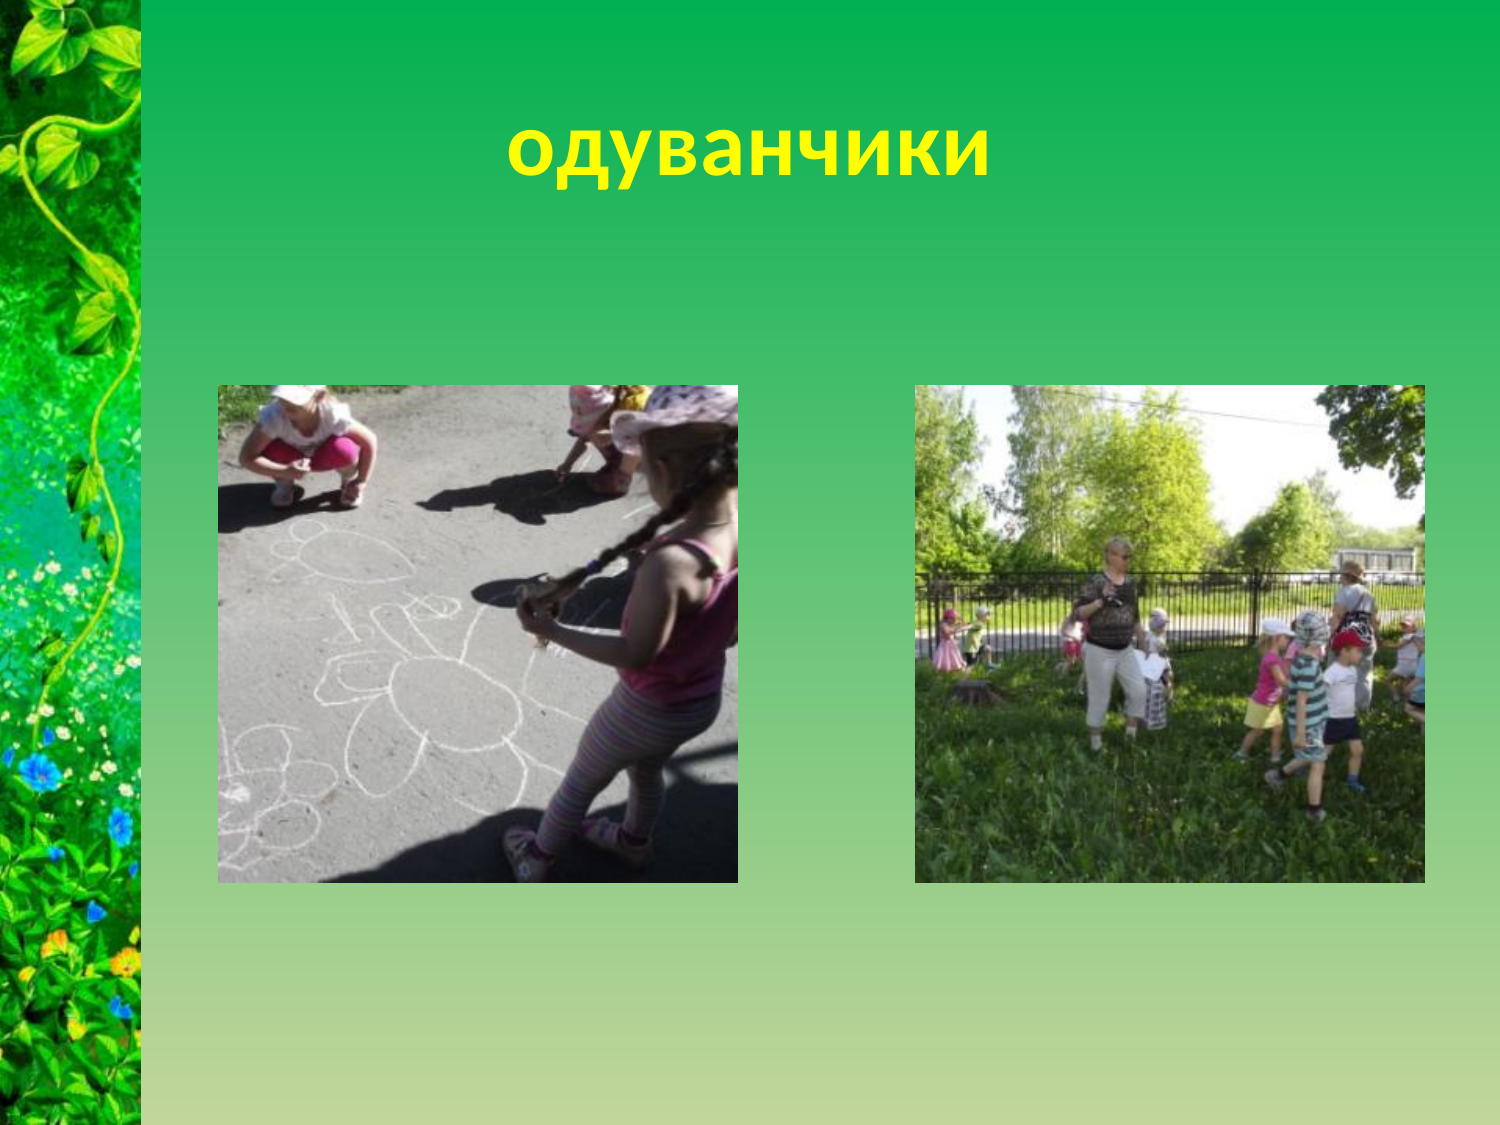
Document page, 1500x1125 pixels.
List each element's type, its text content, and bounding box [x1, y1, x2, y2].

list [915, 384, 1426, 883]
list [218, 384, 738, 883]
picture [0, 0, 141, 1125]
title одуванчики [75, 45, 1425, 233]
